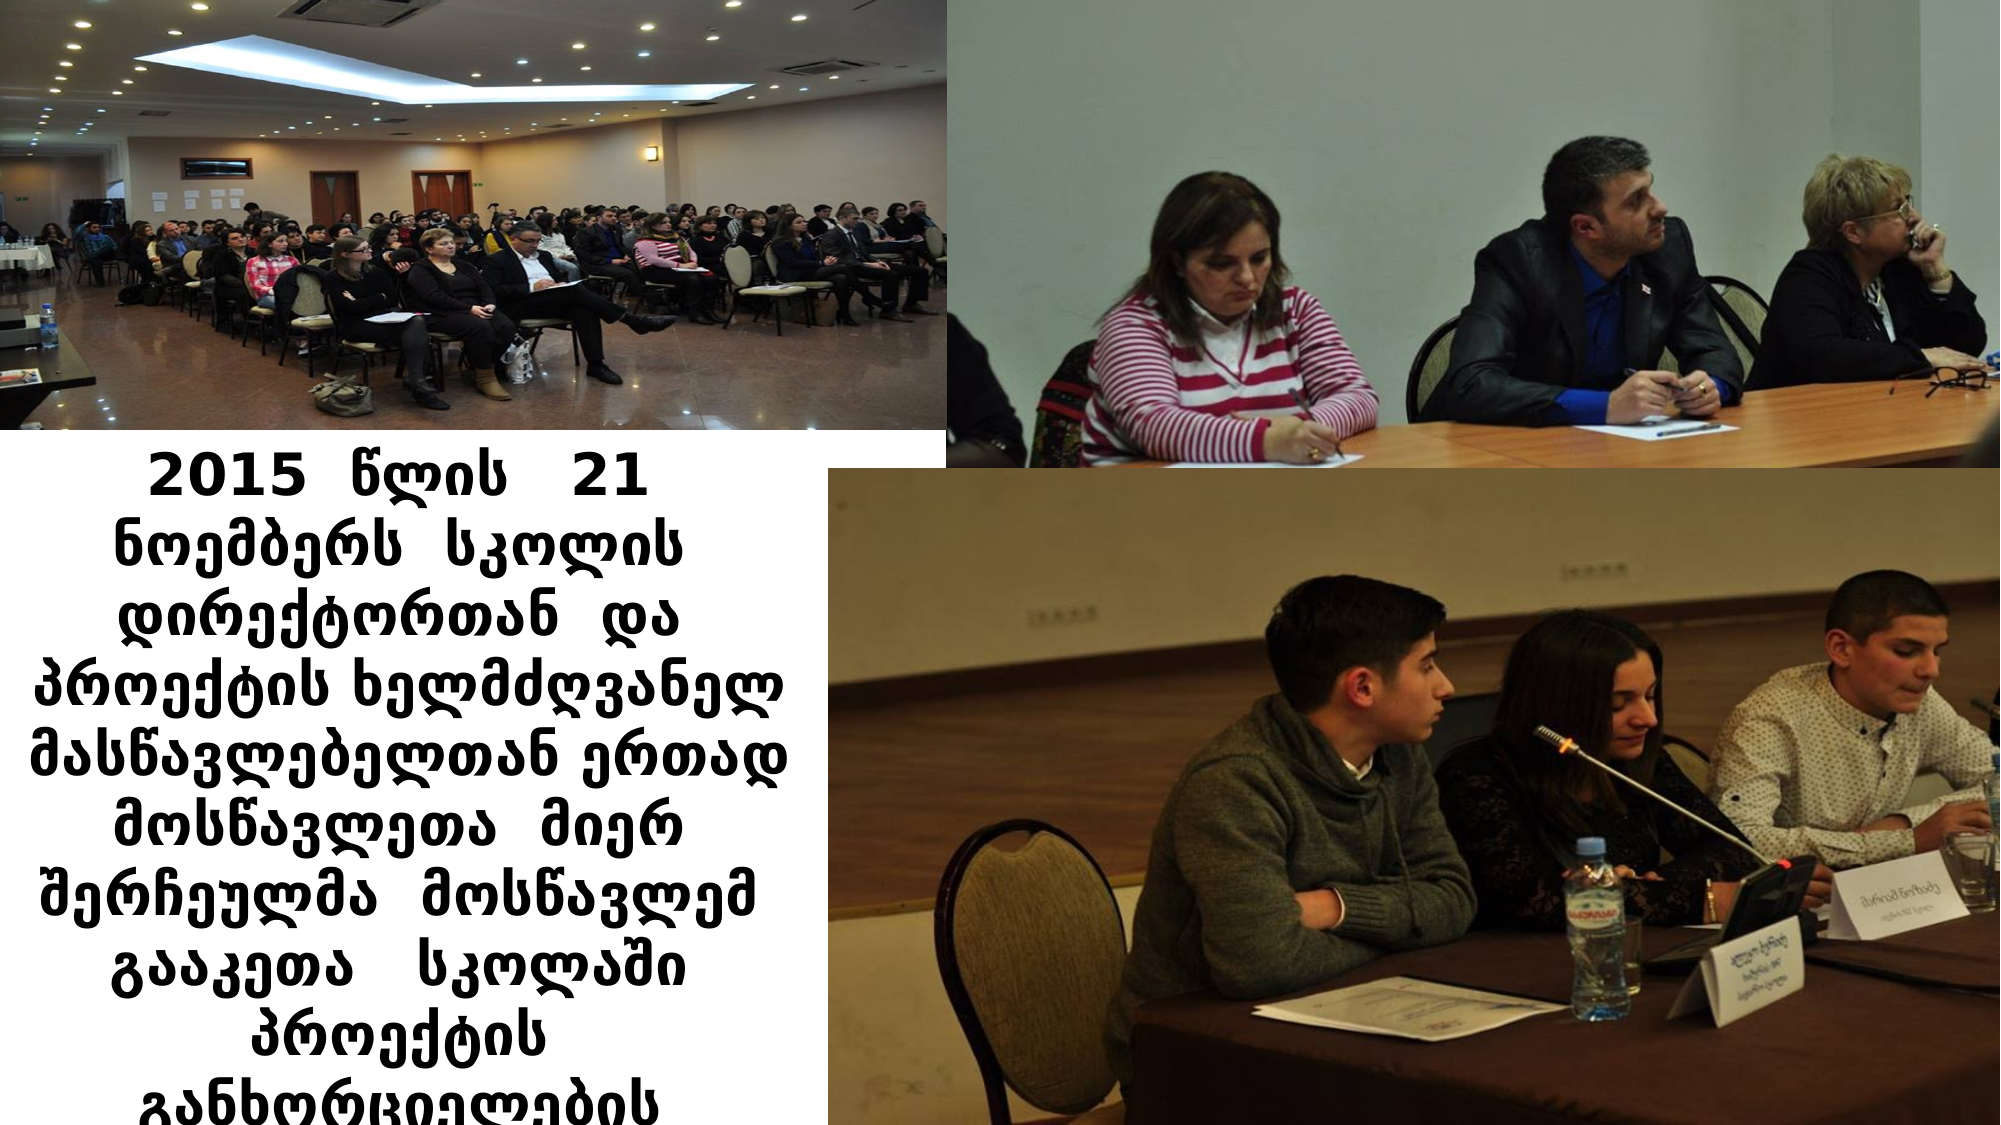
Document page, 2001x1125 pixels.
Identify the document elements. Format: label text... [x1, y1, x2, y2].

text_box 2015 წლის 21 ნოემბერს სკოლის დირექტორთან და პროექტის ხელმძღვანელ მასწავლებელთან ერთად მოსწავლეთა მიერ შერჩეულმა მოსწავლემ გააკეთა სკოლაში პროექტის განხორციელების ანგარიში. [0, 437, 819, 1125]
picture [0, 0, 2000, 1125]
